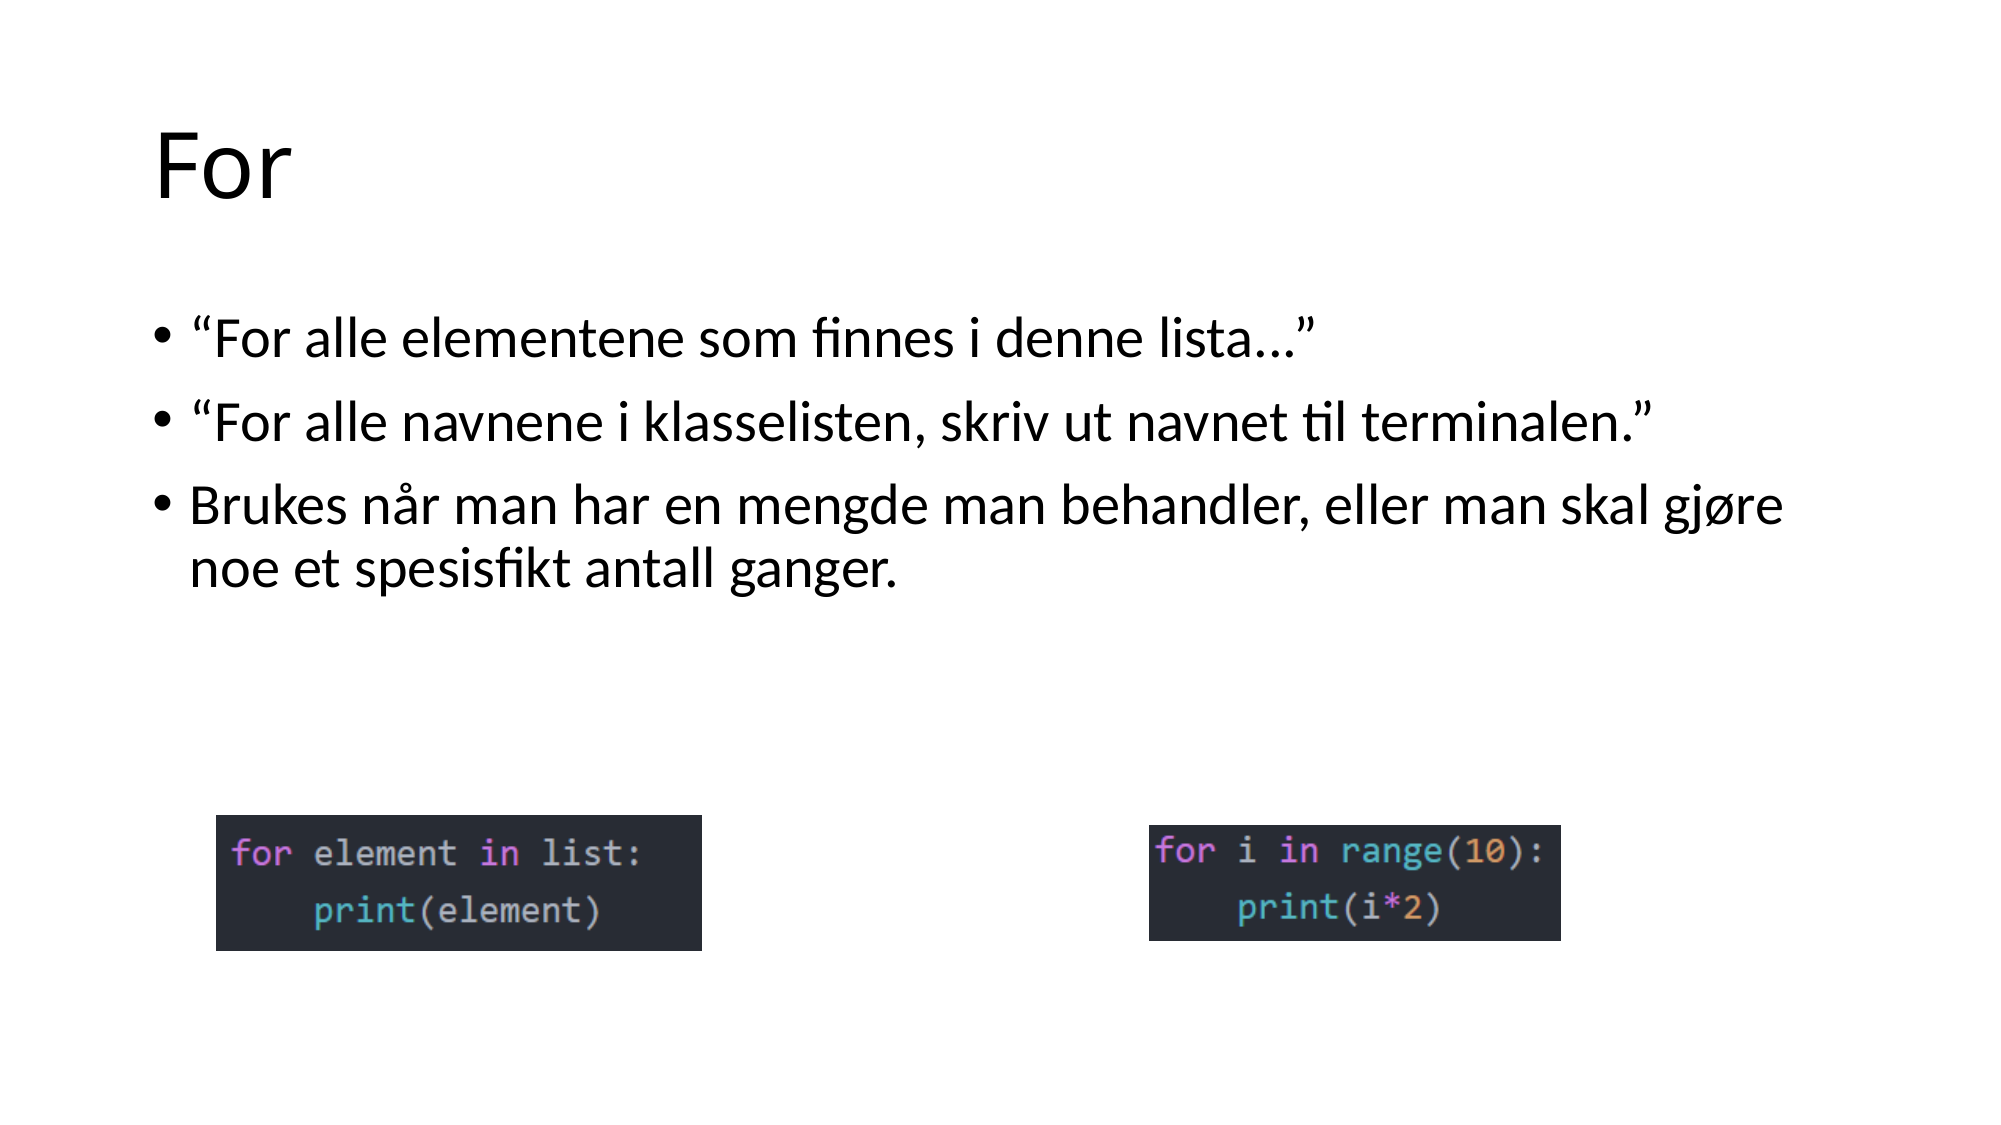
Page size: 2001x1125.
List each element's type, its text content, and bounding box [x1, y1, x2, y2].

title For [137, 59, 1863, 278]
picture [216, 815, 702, 951]
picture [1149, 825, 1561, 941]
list “For alle elementene som finnes i denne lista...” “For alle navnene i klasselisten, skriv ut navnet til terminalen.” Brukes når man har en mengde man behandler, eller man skal gjøre noe et spesisfikt antall ganger. [137, 299, 1863, 1014]
